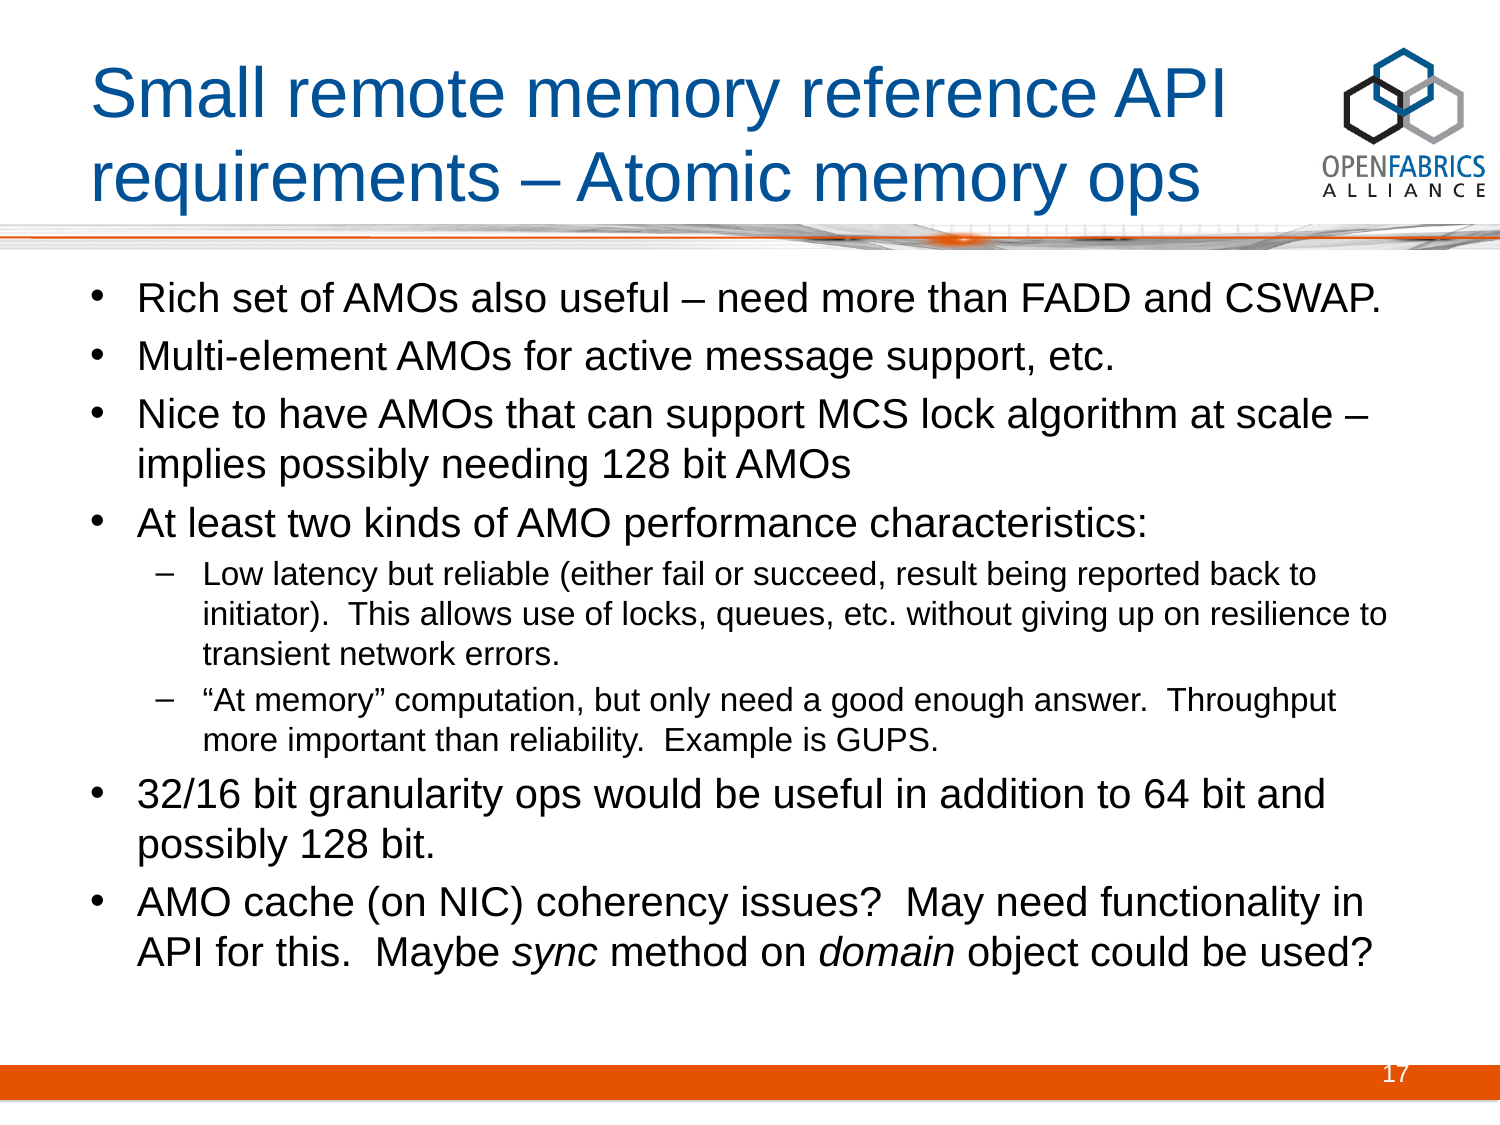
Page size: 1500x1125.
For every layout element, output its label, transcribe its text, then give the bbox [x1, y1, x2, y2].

picture [1398, 37, 1494, 219]
picture [0, 224, 1500, 236]
list Rich set of AMOs also useful – need more than FADD and CSWAP. Multi-element AMOs for active message support, etc. Nice to have AMOs that can support MCS lock algorithm at scale – implies possibly needing 128 bit AMOs At least two kinds of AMO performance characteristics: Low latency but reliable (either fail or succeed, result being reported back to initiator). This allows use of locks, queues, etc. without giving up on resilience to transient network errors. “At memory” computation, but only need a good enough answer. Throughput more important than reliability. Example is GUPS. 32/16 bit granularity ops would be useful in addition to 64 bit and possibly 128 bit. AMO cache (on NIC) coherency issues? May need functionality in API for this. Maybe sync method on domain object could be used? [75, 262, 1425, 1025]
title Small remote memory reference API requirements – Atomic memory ops [75, 37, 1398, 225]
picture [0, 239, 1500, 250]
slide_number 17 [1074, 1042, 1425, 1103]
